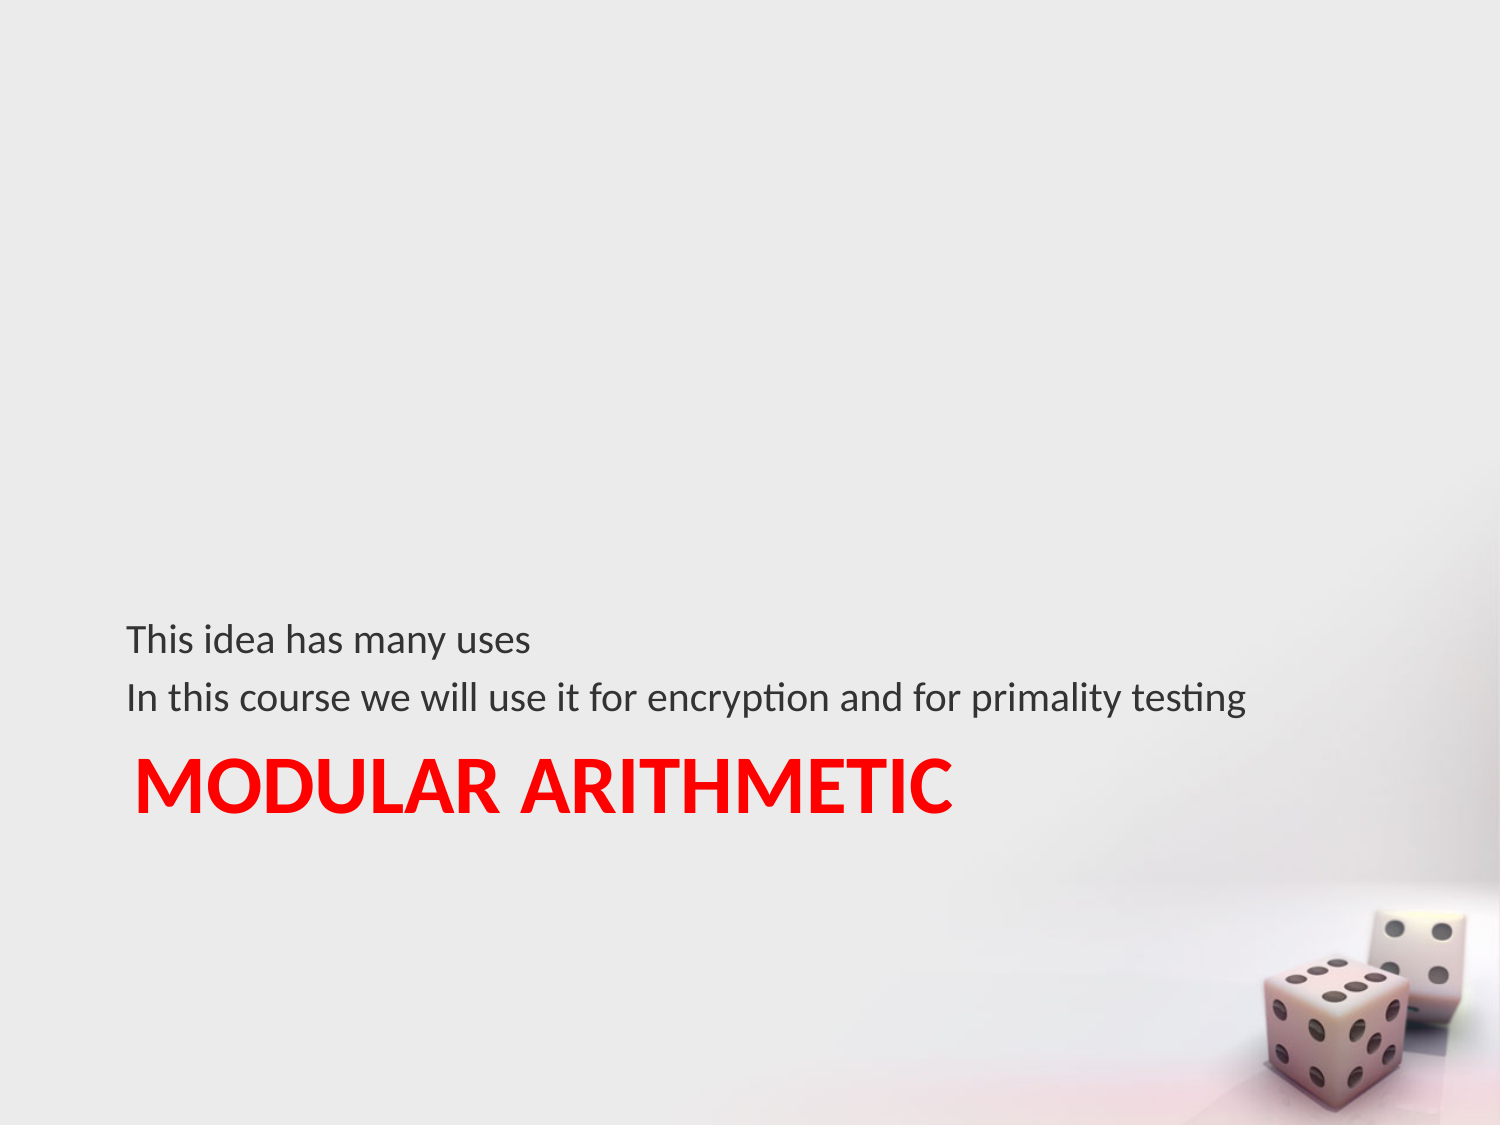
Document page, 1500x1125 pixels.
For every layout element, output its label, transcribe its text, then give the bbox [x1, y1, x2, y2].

picture [0, 0, 1500, 1125]
list This idea has many uses In this course we will use it for encryption and for primality testing [118, 476, 1394, 724]
title Modular arithmetic [118, 724, 1394, 947]
